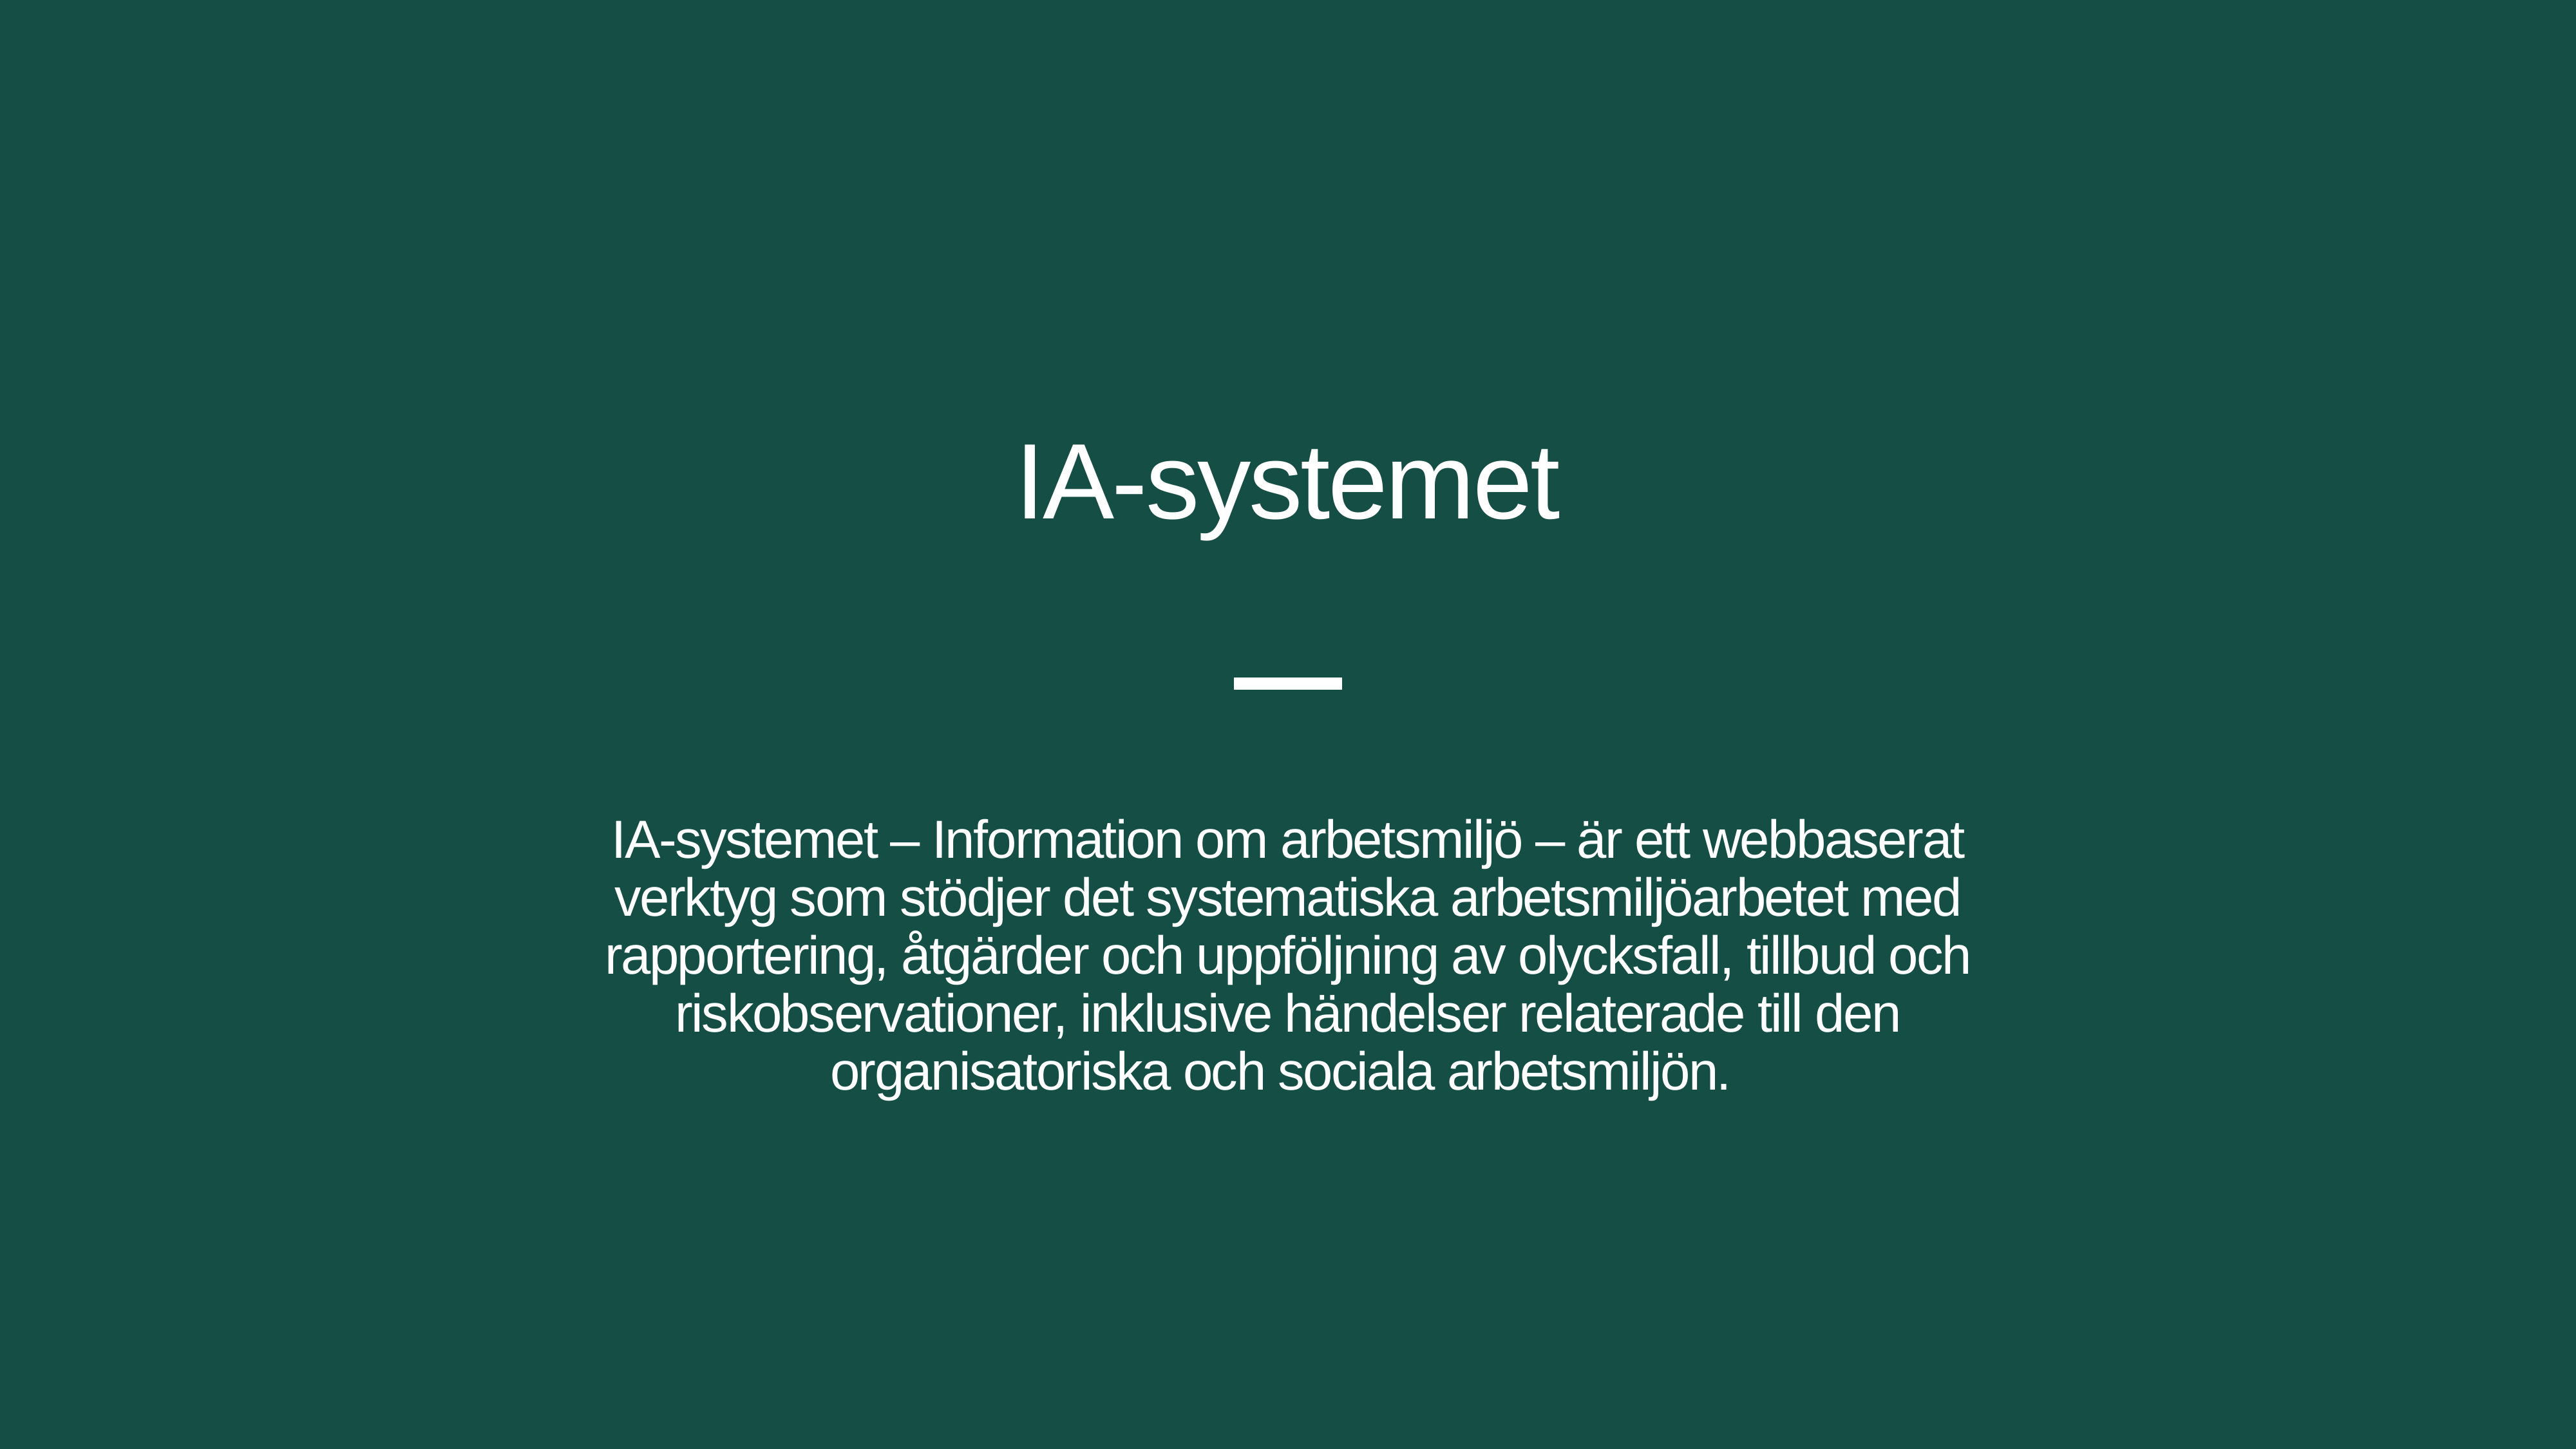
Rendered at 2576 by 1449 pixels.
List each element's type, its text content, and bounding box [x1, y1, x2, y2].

text_box IA-systemet [533, 421, 2043, 547]
text_box IA-systemet – Information om arbetsmiljö – är ett webbaserat verktyg som stödjer det systematiska arbetsmiljöarbetet med rapportering, åtgärder och uppföljning av olycksfall, tillbud och riskobservationer, inklusive händelser relaterade till den organisatoriska och sociala arbetsmiljön. [546, 806, 2030, 1107]
